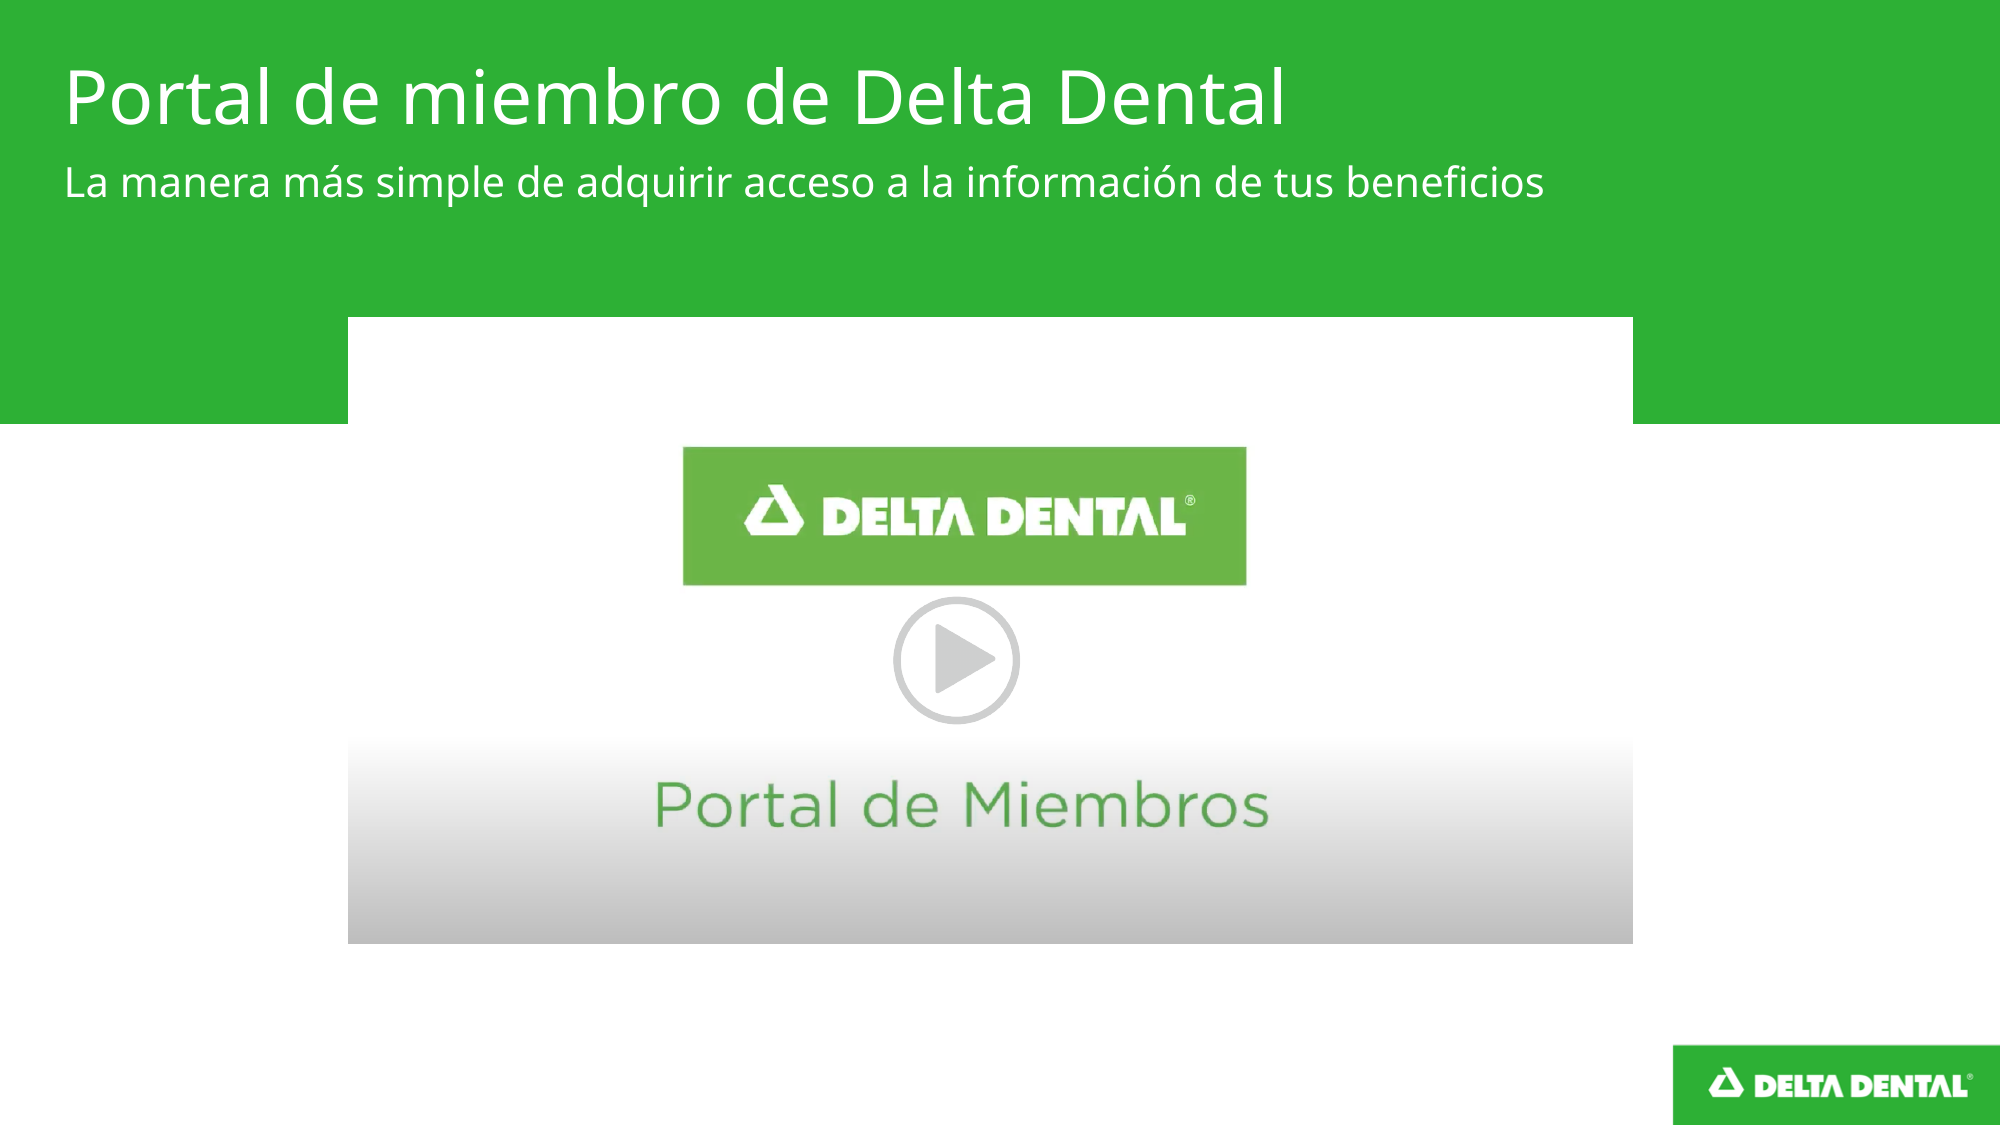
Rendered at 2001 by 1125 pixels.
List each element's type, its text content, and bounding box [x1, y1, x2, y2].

text_box Portal de miembro de Delta Dental [48, 42, 1747, 170]
text_box [0, 0, 2000, 425]
text_box La manera más simple de adquirir acceso a la información de tus beneficios [48, 170, 1658, 213]
picture [348, 317, 1633, 944]
picture [1632, 1004, 2000, 1125]
